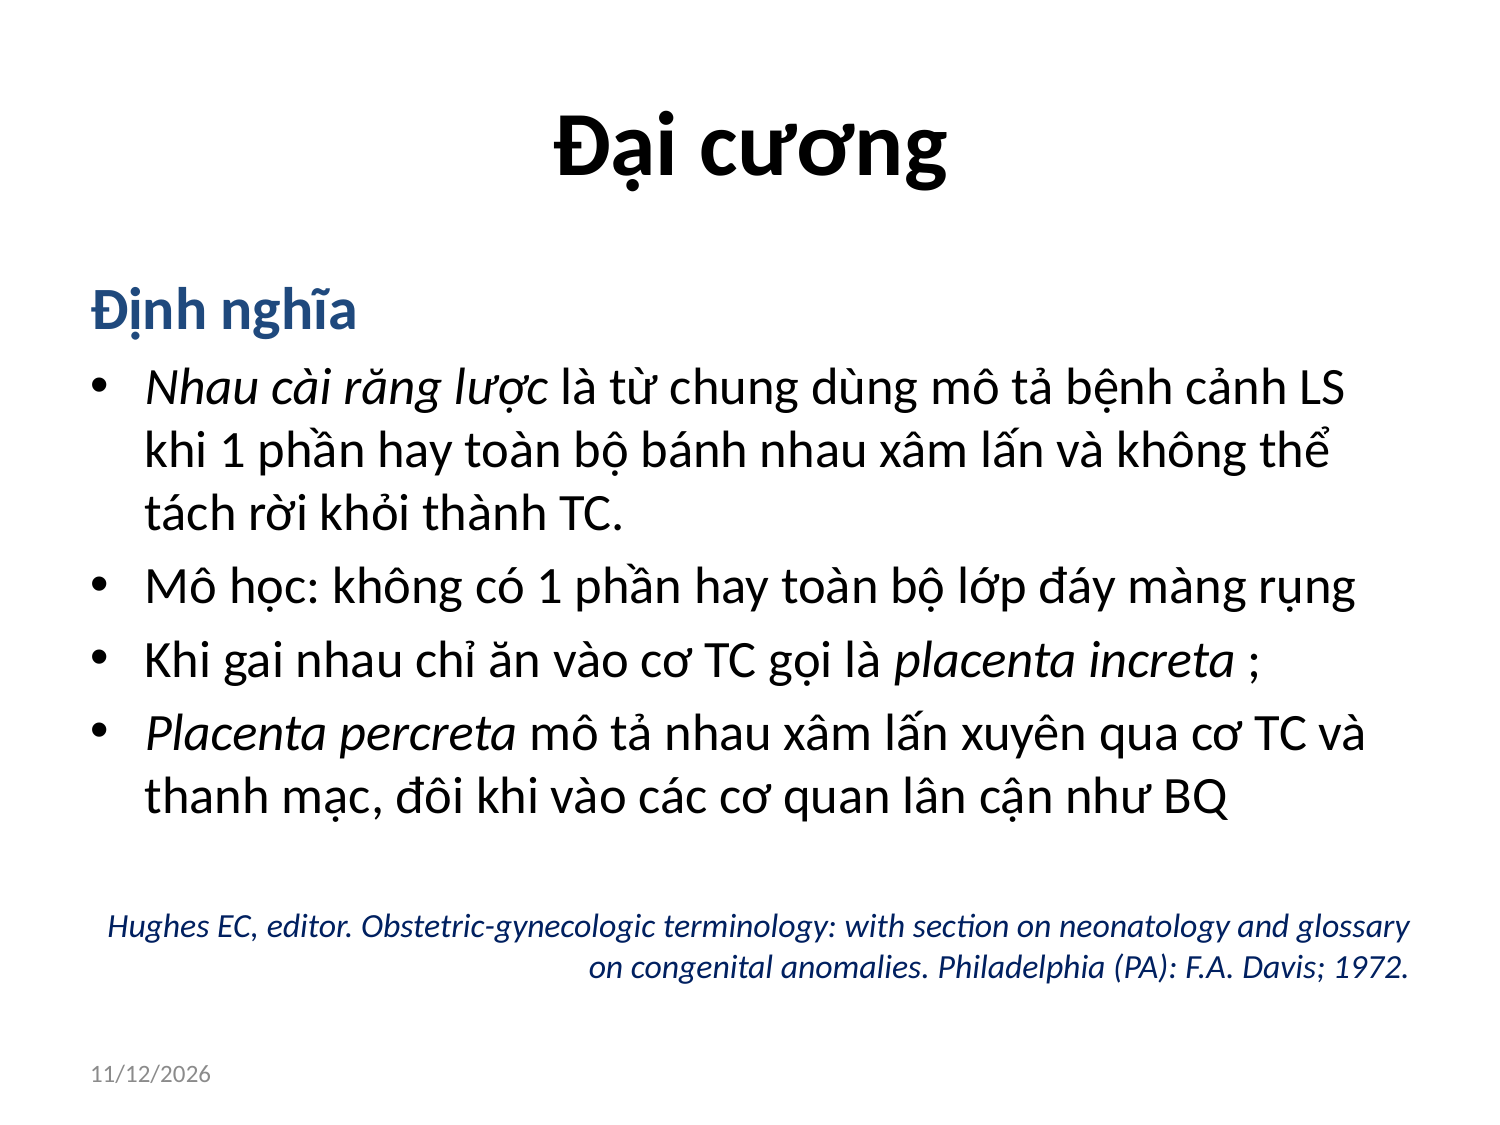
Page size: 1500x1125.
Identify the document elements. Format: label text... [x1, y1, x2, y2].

title Đại cương [75, 45, 1425, 233]
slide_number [75, 1042, 425, 1103]
list Định nghĩa Nhau cài răng lược là từ chung dùng mô tả bệnh cảnh LS khi 1 phần hay toàn bộ bánh nhau xâm lấn và không thể tách rời khỏi thành TC. Mô học: không có 1 phần hay toàn bộ lớp đáy màng rụng Khi gai nhau chỉ ăn vào cơ TC gọi là placenta increta ; Placenta percreta mô tả nhau xâm lấn xuyên qua cơ TC và thanh mạc, đôi khi vào các cơ quan lân cận như BQ Hughes EC, editor. Obstetric-gynecologic terminology: with section on neonatology and glossary on congenital anomalies. Philadelphia (PA): F.A. Davis; 1972. [75, 262, 1425, 1005]
